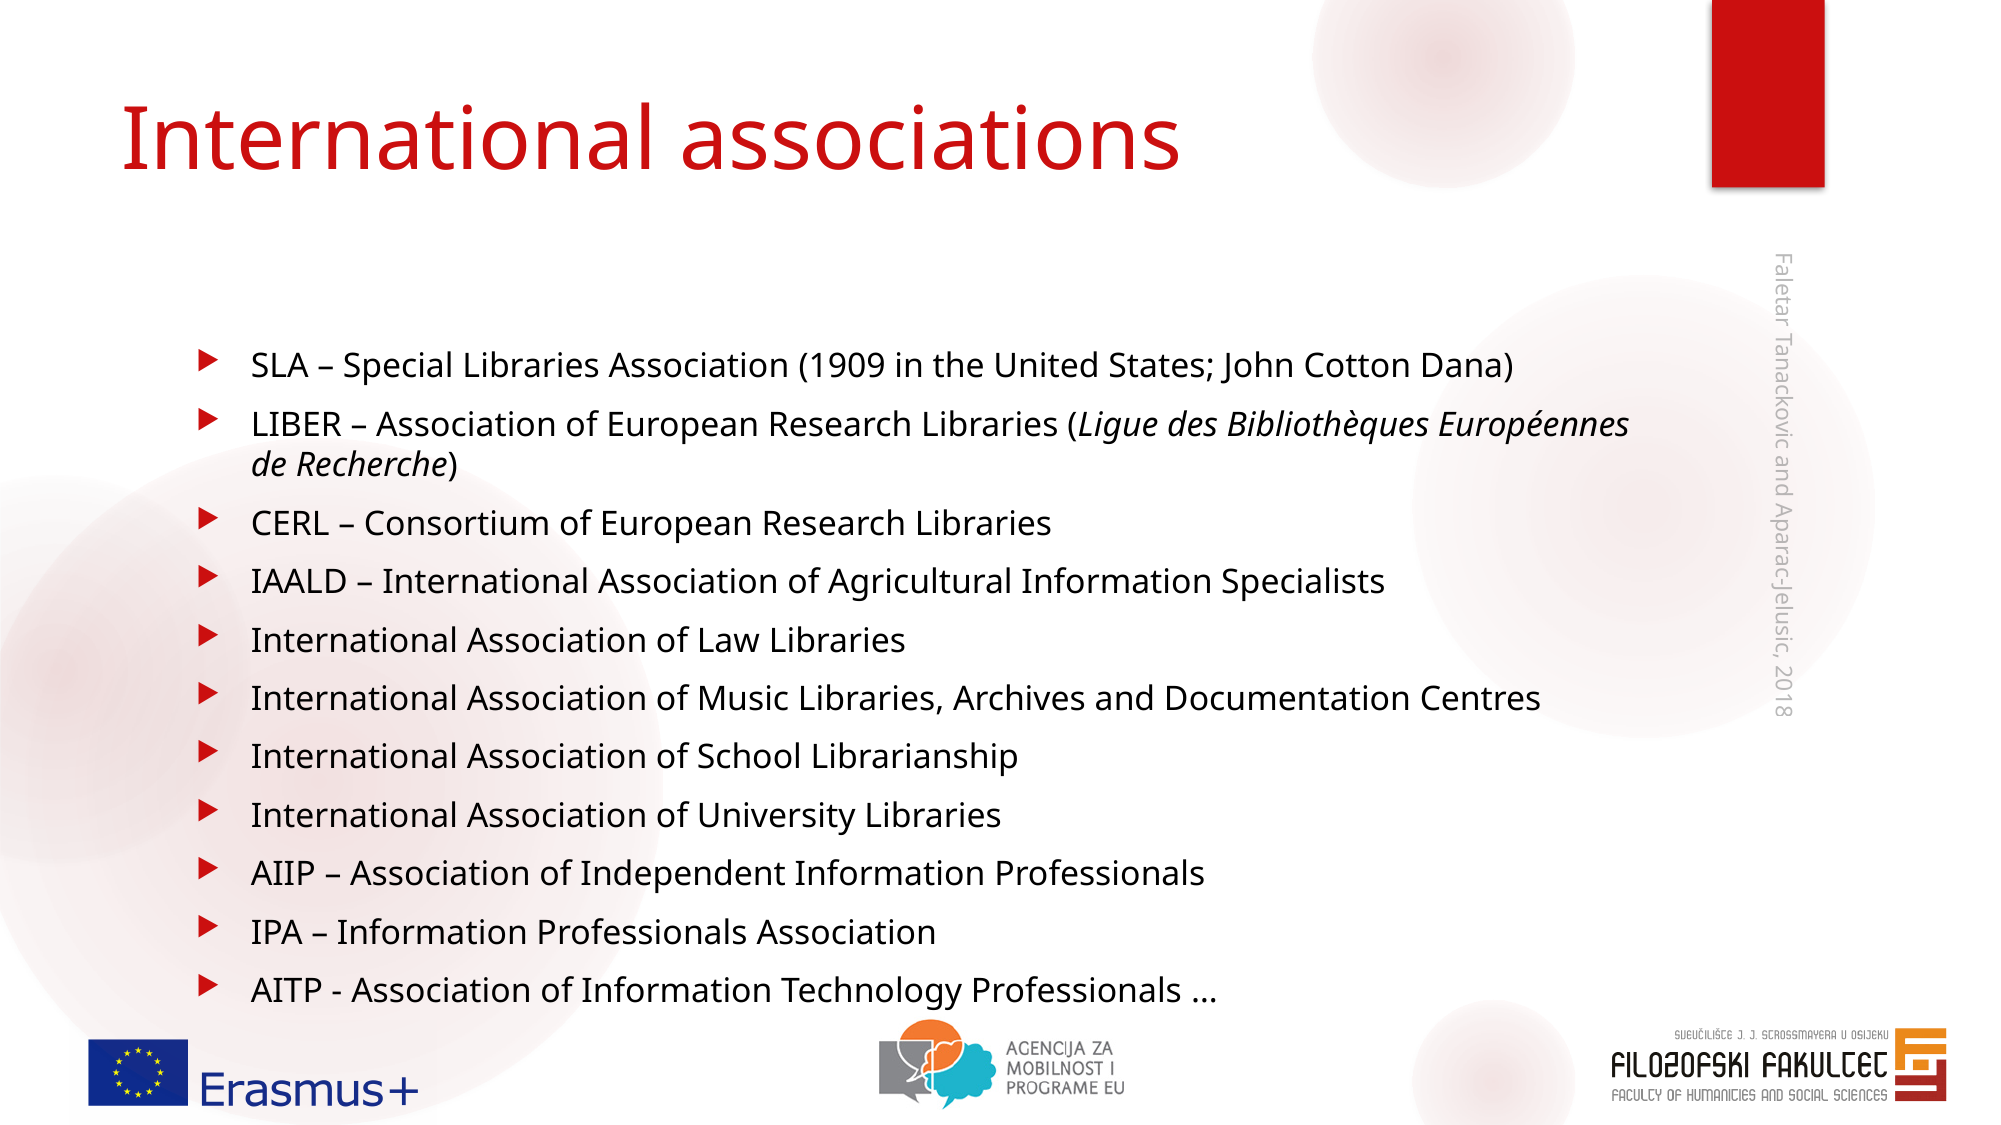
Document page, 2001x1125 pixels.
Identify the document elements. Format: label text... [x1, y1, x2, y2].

picture [879, 1025, 1140, 1125]
title International associations [106, 74, 1649, 304]
picture [1610, 1017, 1951, 1112]
list SLA – Special Libraries Association (1909 in the United States; John Cotton Dana) LIBER – Association of European Research Libraries (Ligue des Bibliothèques Européennes de Recherche) CERL – Consortium of European Research Libraries IAALD – International Association of Agricultural Information Specialists International Association of Law Libraries International Association of Music Libraries, Archives and Documentation Centres International Association of School Librarianship International Association of University Libraries AIIP – Association of Independent Information Professionals IPA – Information Professionals Association AITP - Association of Information Technology Professionals … [181, 336, 1649, 1025]
picture [69, 1020, 437, 1125]
footer Faletar Tanackovic and Aparac-Jelusic, 2018 [1760, 237, 1811, 871]
